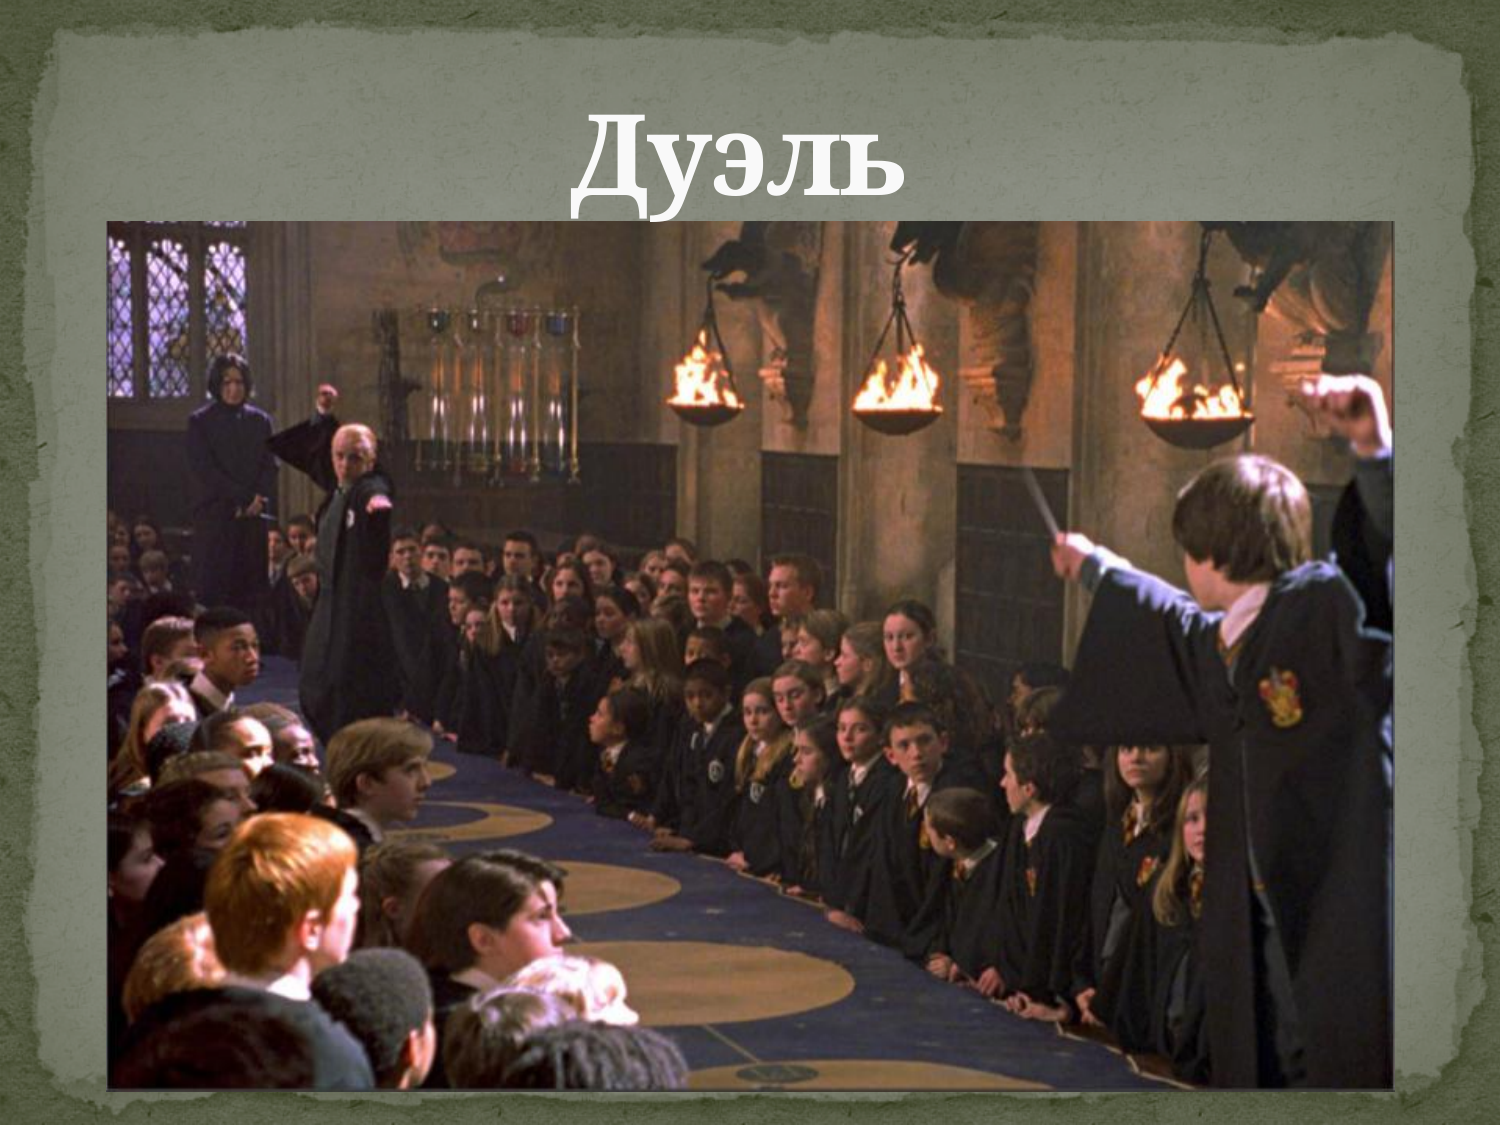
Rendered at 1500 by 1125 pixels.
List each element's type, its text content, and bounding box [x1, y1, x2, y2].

title Дуэль [74, 24, 1425, 225]
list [109, 223, 1393, 1088]
